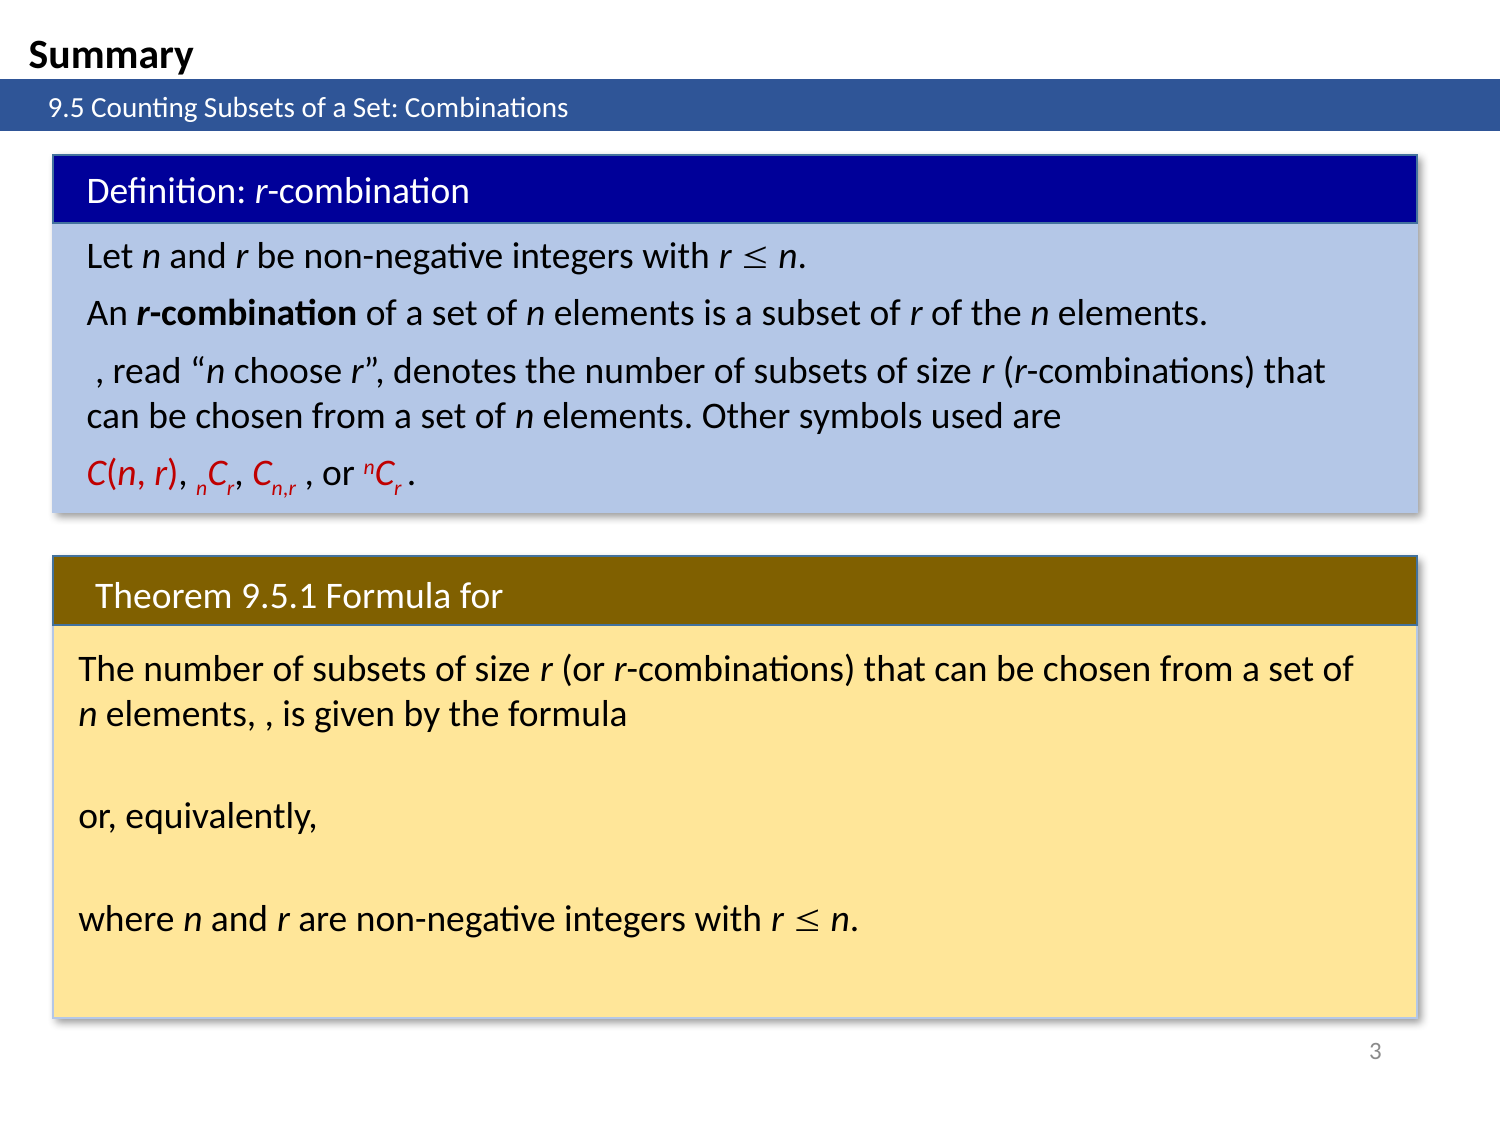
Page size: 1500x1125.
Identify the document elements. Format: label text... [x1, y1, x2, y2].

text_box 9.5 Counting Subsets of a Set: Combinations [0, 81, 1500, 131]
slide_number 3 [1059, 1029, 1397, 1080]
text_box Summary [13, 19, 418, 84]
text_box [52, 556, 1417, 1019]
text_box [52, 154, 1417, 513]
